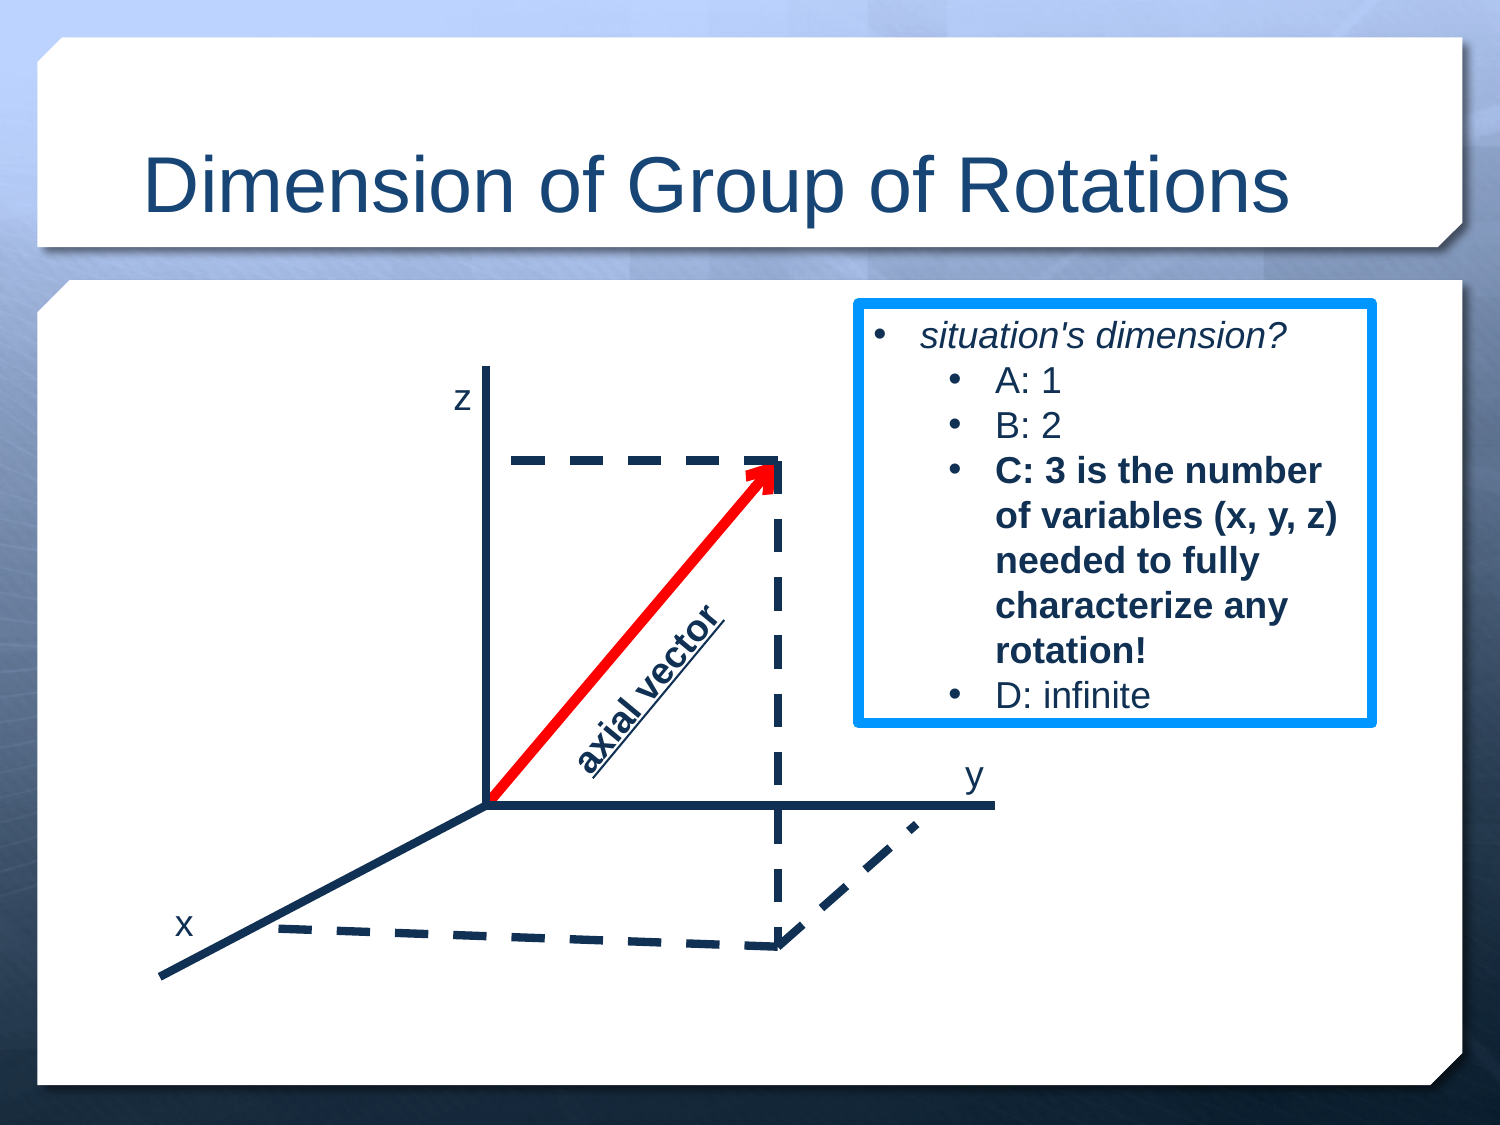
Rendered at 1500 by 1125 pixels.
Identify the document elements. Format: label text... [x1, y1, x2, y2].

title Dimension of Group of Rotations [127, 48, 1372, 236]
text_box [159, 365, 1001, 978]
text_box situation's dimension? A: 1 B: 2 C: 3 is the number of variables (x, y, z) needed to fully characterize any rotation! D: infinite [858, 303, 1372, 724]
